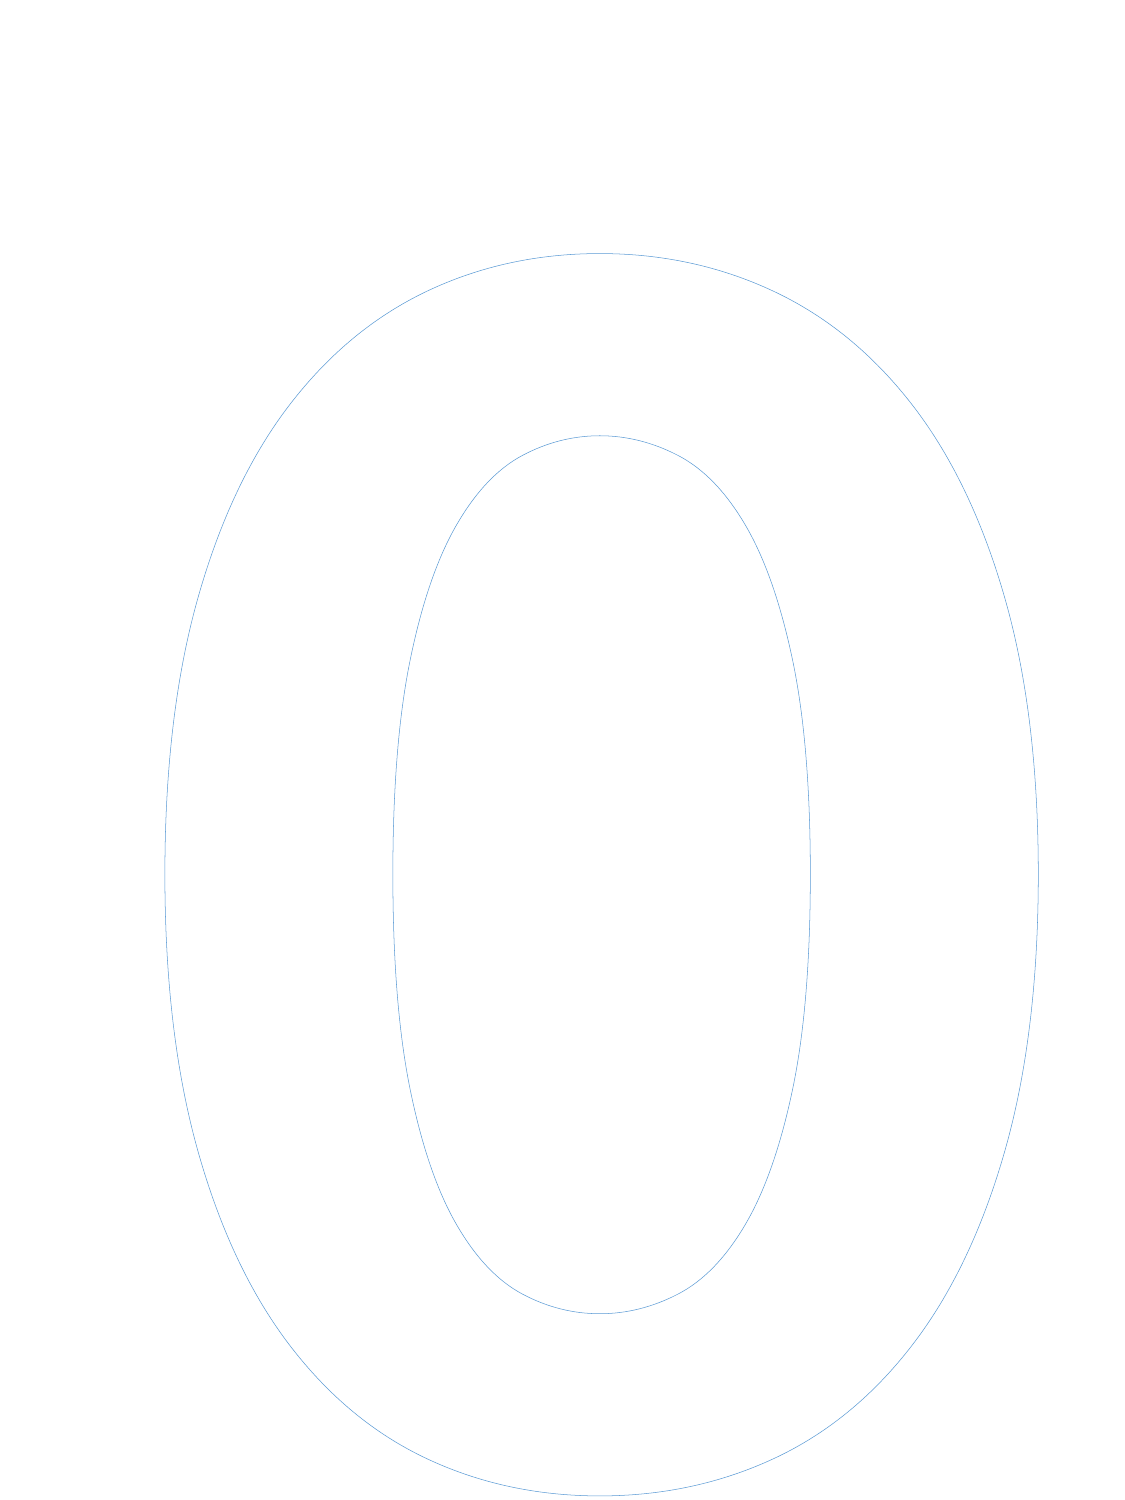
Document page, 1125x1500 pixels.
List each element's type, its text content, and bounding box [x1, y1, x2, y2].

text_box 0 [111, 0, 1014, 1500]
